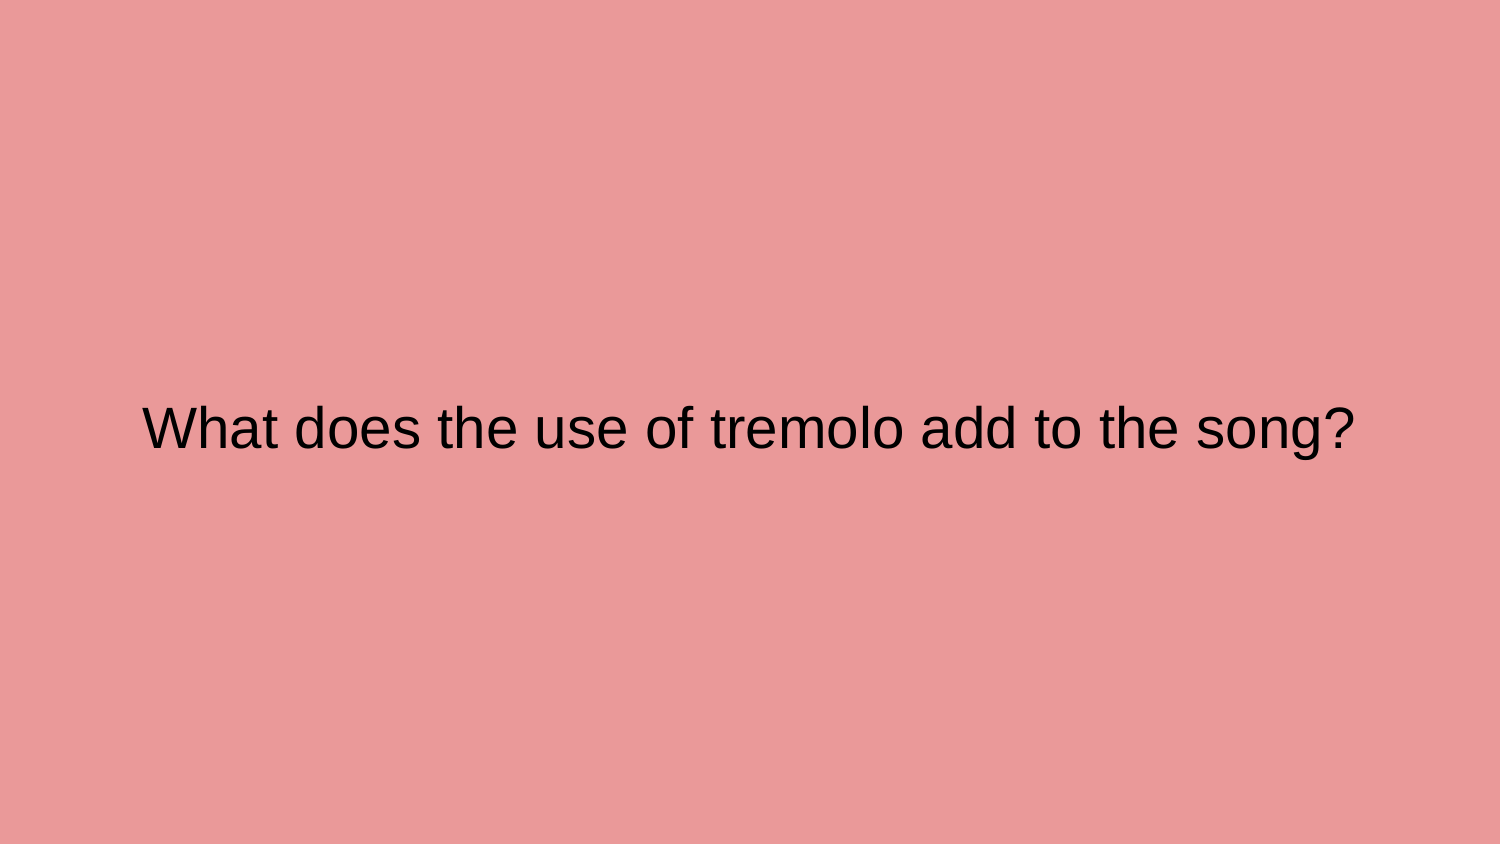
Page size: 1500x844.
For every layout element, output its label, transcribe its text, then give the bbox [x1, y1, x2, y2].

title What does the use of tremolo add to the song? [51, 374, 1449, 469]
